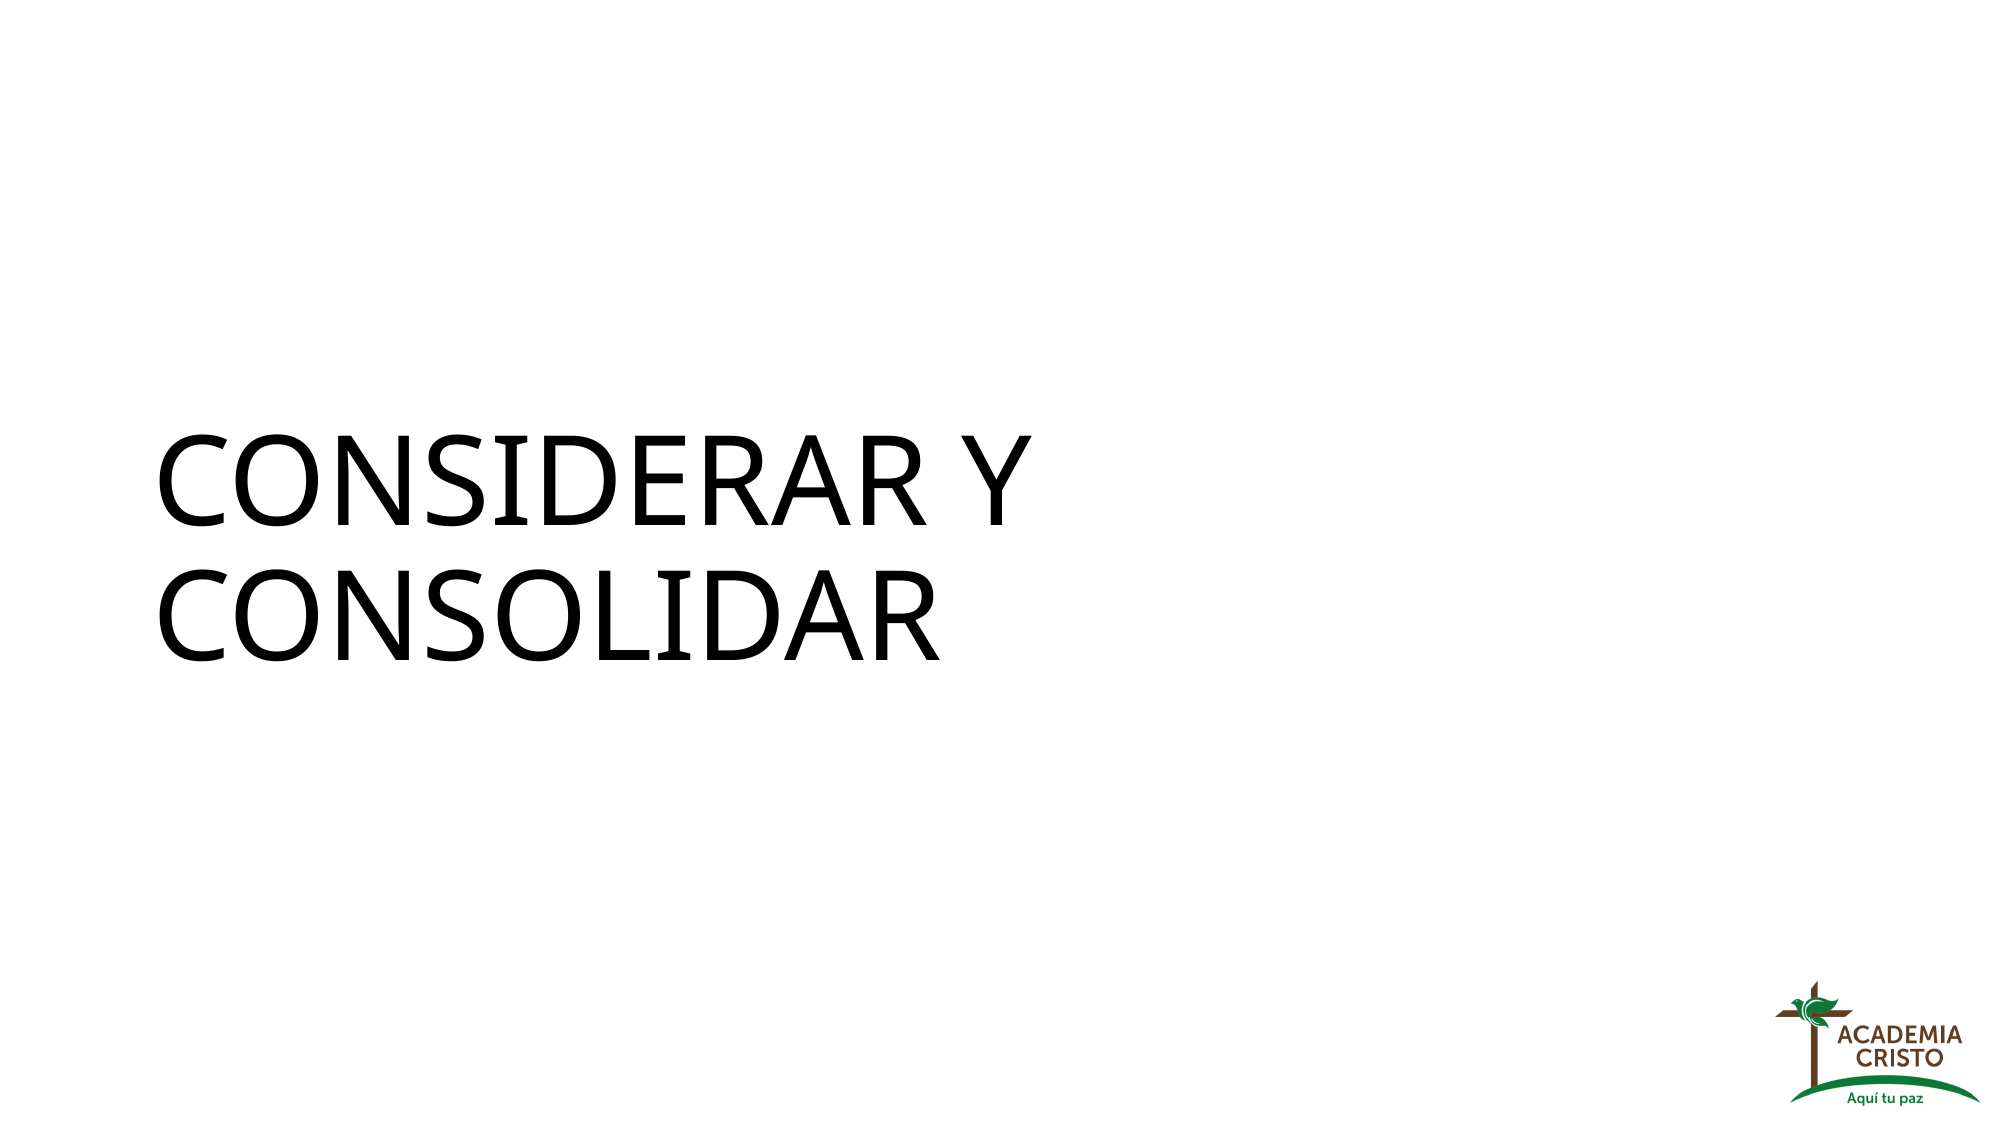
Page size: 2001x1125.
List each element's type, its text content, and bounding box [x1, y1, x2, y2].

picture [1759, 972, 2000, 1125]
title CONSIDERAR Y CONSOLIDAR [137, 59, 1863, 1046]
